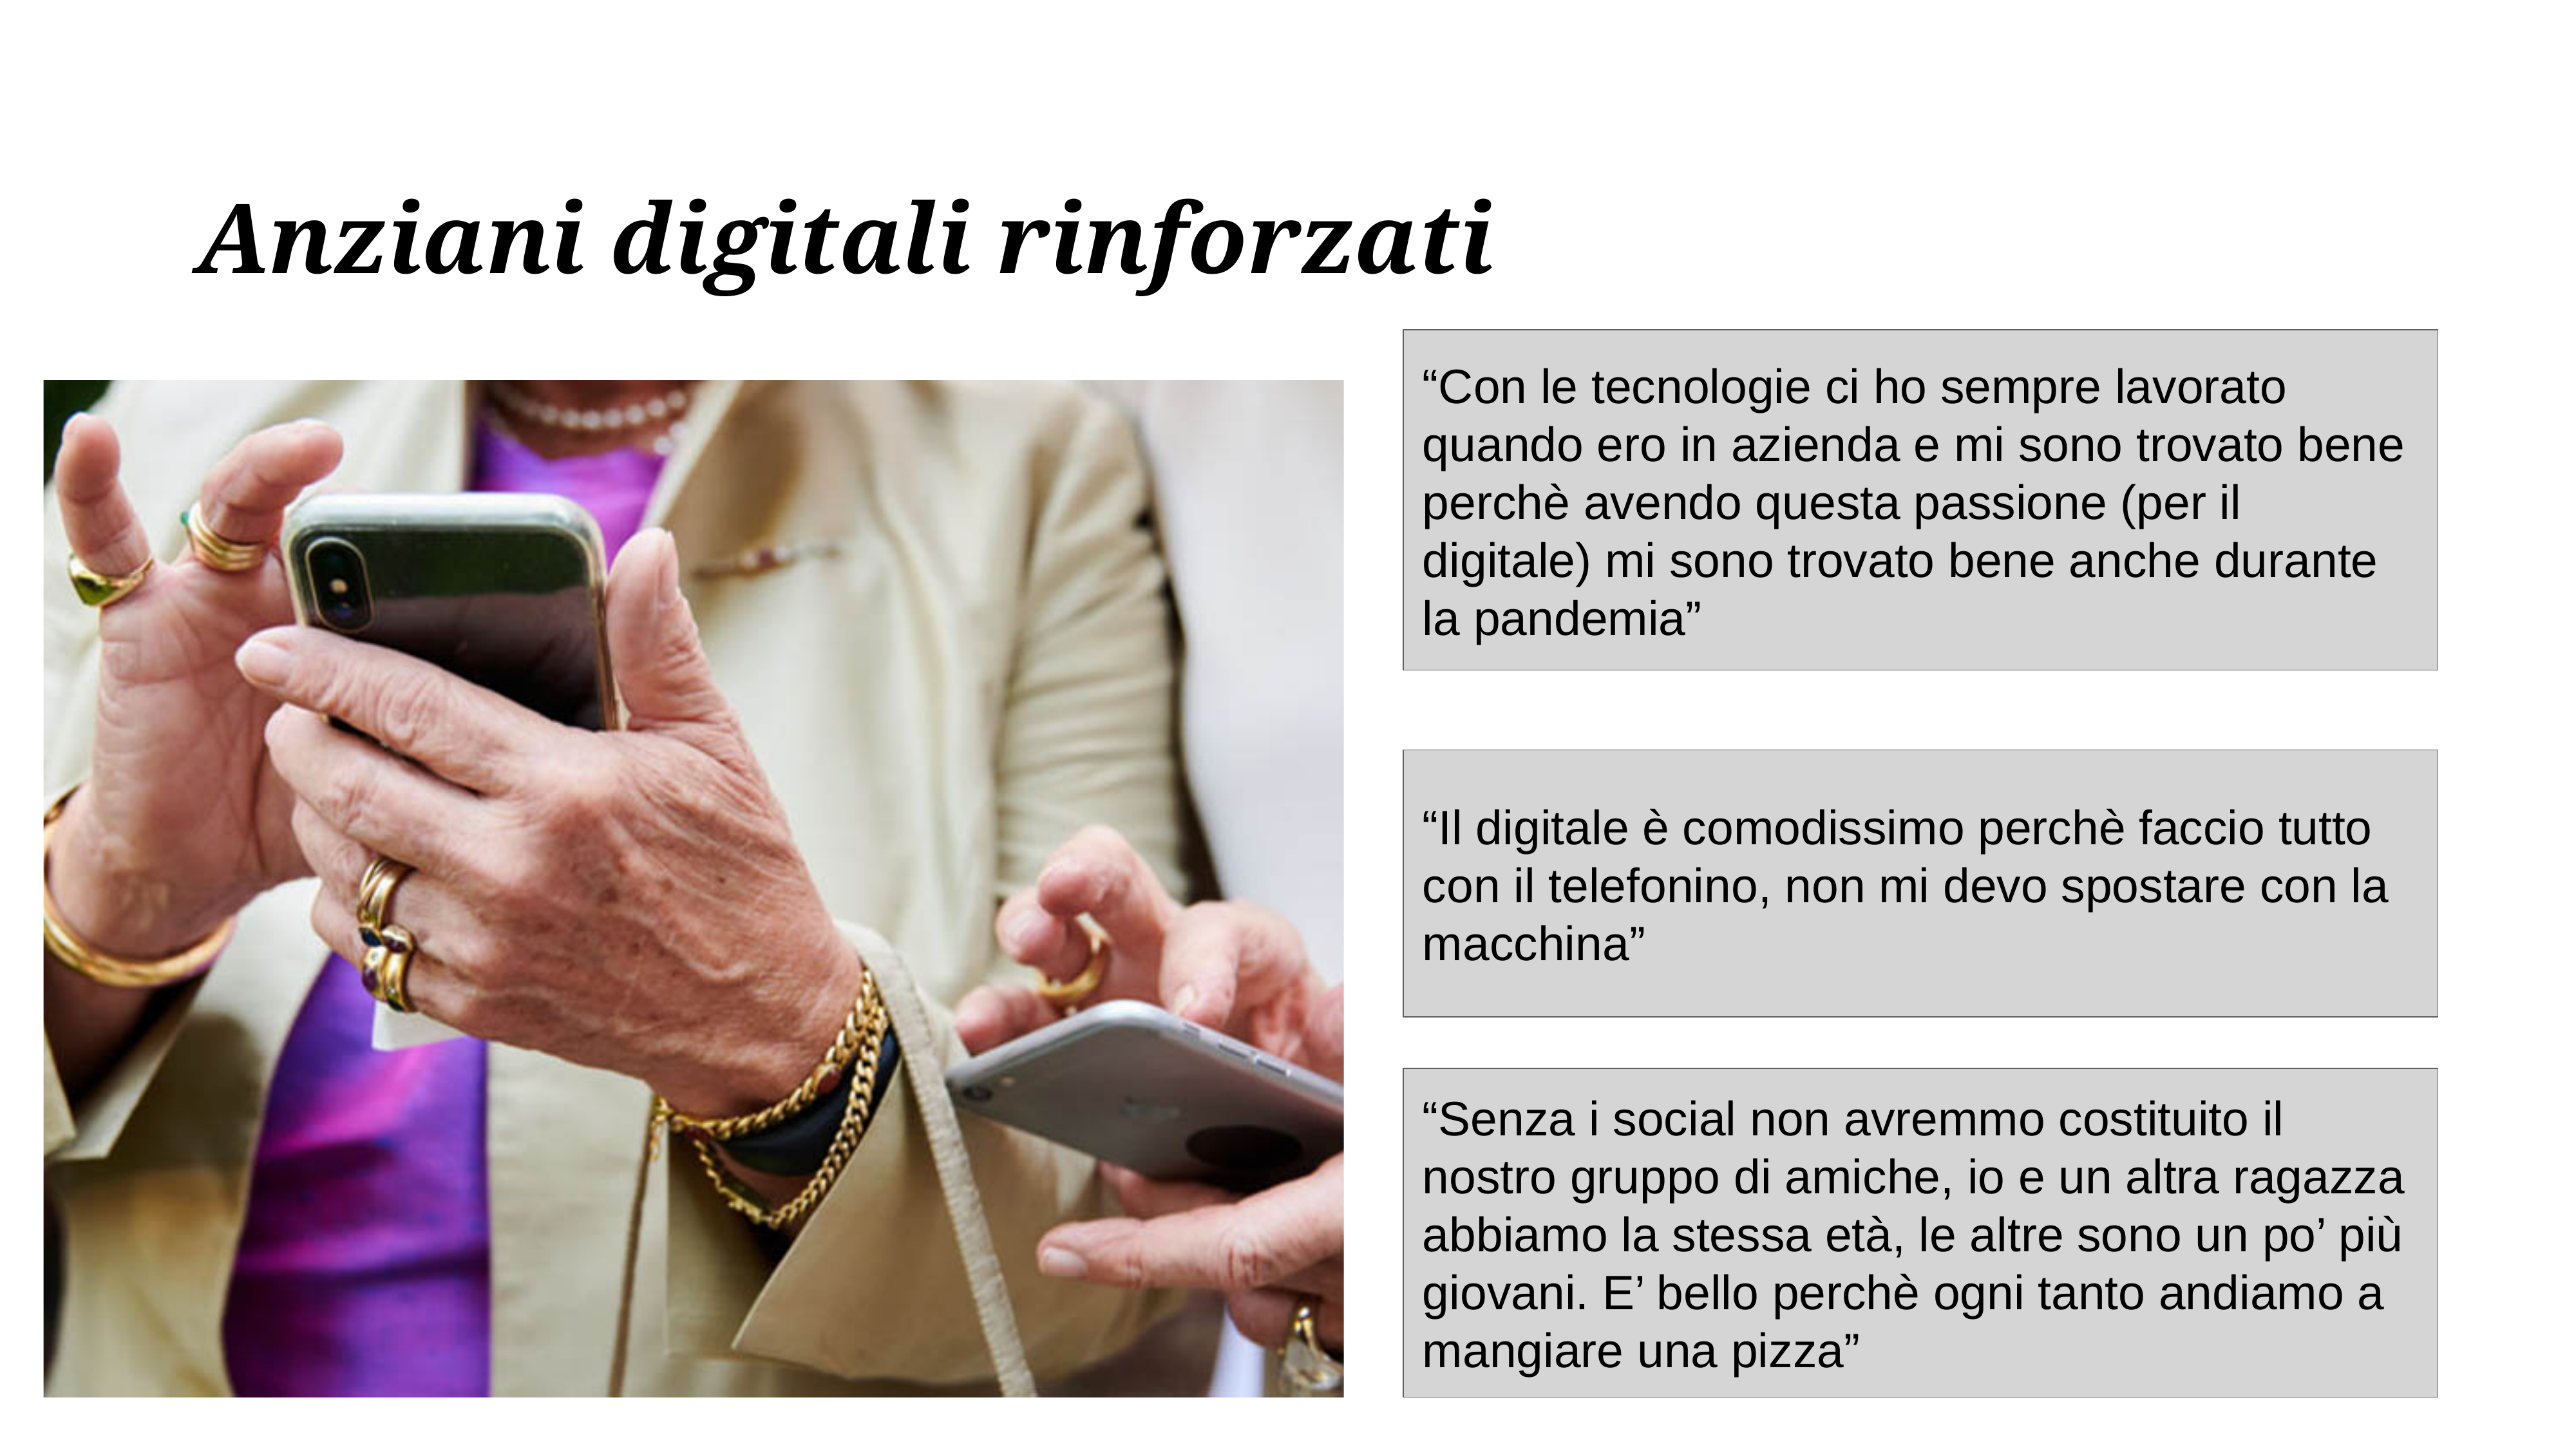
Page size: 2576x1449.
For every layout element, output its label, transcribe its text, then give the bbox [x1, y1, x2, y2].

text_box “Con le tecnologie ci ho sempre lavorato quando ero in azienda e mi sono trovato bene perchè avendo questa passione (per il digitale) mi sono trovato bene anche durante la pandemia” [1403, 329, 2438, 670]
text_box “Senza i social non avremmo costituito il nostro gruppo di amiche, io e un altra ragazza abbiamo la stessa età, le altre sono un po’ più giovani. E’ bello perchè ogni tanto andiamo a mangiare una pizza” [1403, 1068, 2438, 1397]
picture [43, 380, 1344, 1397]
title Anziani digitali rinforzati [177, 77, 2399, 357]
text_box “Il digitale è comodissimo perchè faccio tutto con il telefonino, non mi devo spostare con la macchina” [1403, 750, 2438, 1017]
